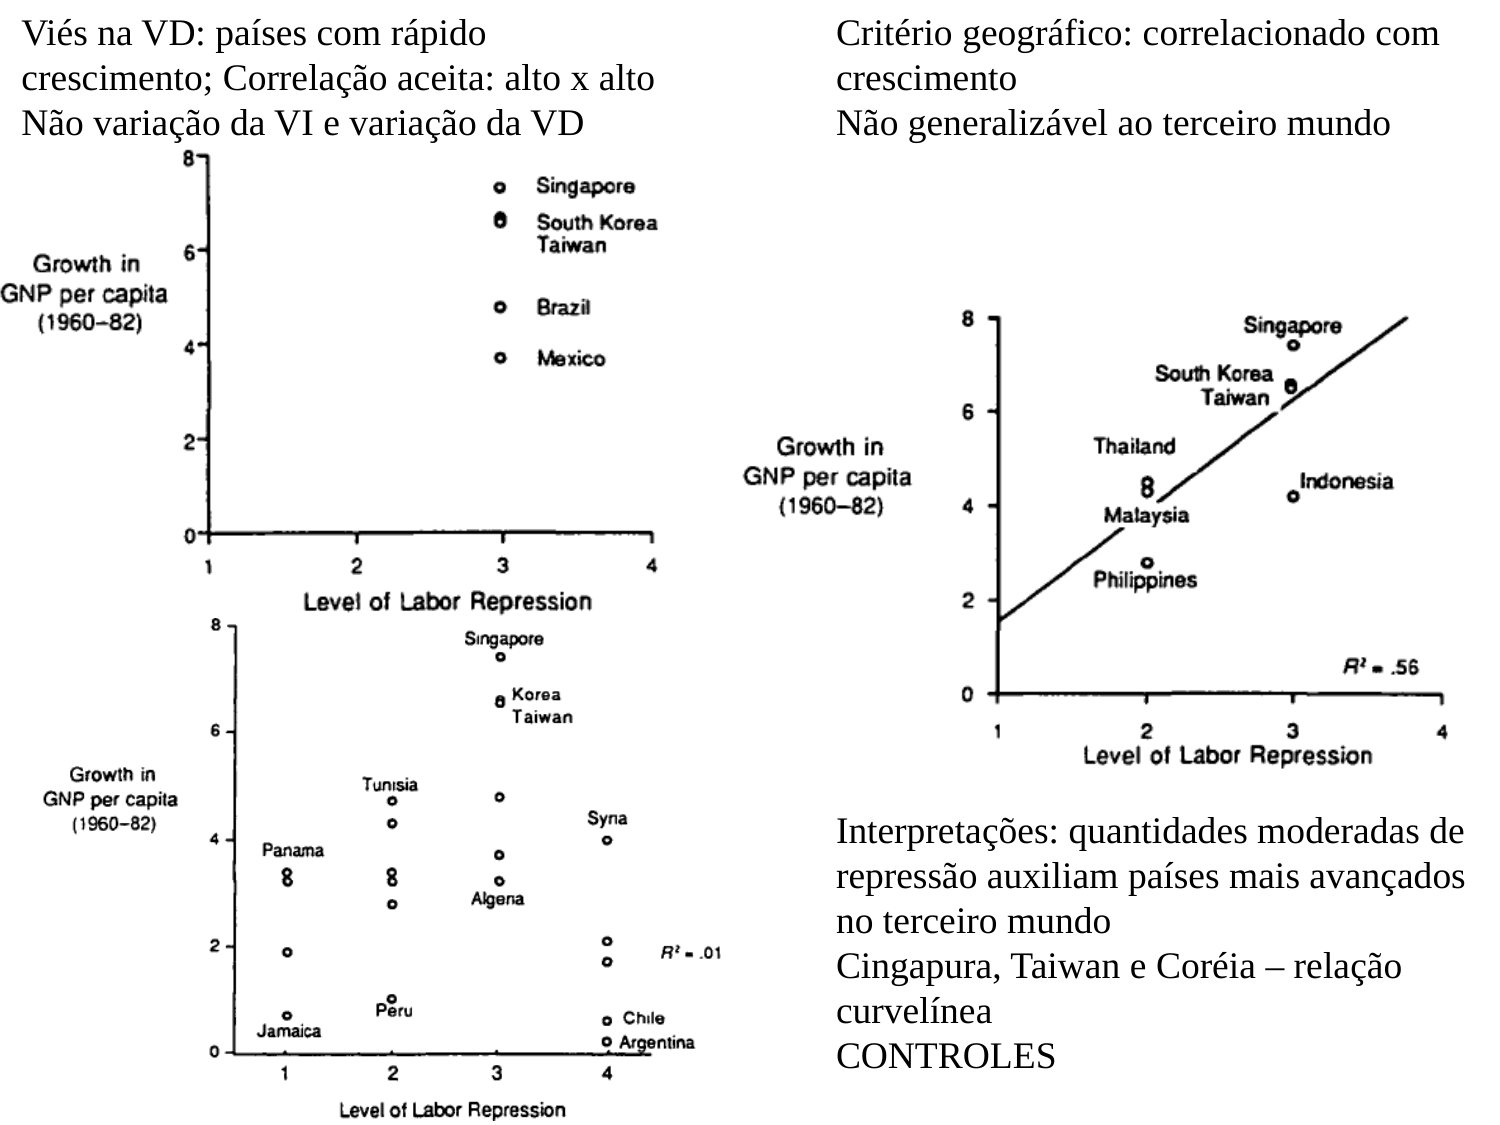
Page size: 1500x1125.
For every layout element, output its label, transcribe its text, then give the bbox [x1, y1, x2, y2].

text_box Interpretações: quantidades moderadas de repressão auxiliam países mais avançados no terceiro mundo Cingapura, Taiwan e Coréia – relação curvelínea CONTROLES [821, 798, 1490, 1084]
picture [0, 144, 1454, 1121]
text_box Critério geográfico: correlacionado com crescimento Não generalizável ao terceiro mundo [821, 0, 1490, 195]
text_box Viés na VD: países com rápido crescimento; Correlação aceita: alto x alto Não variação da VI e variação da VD [6, 0, 675, 144]
